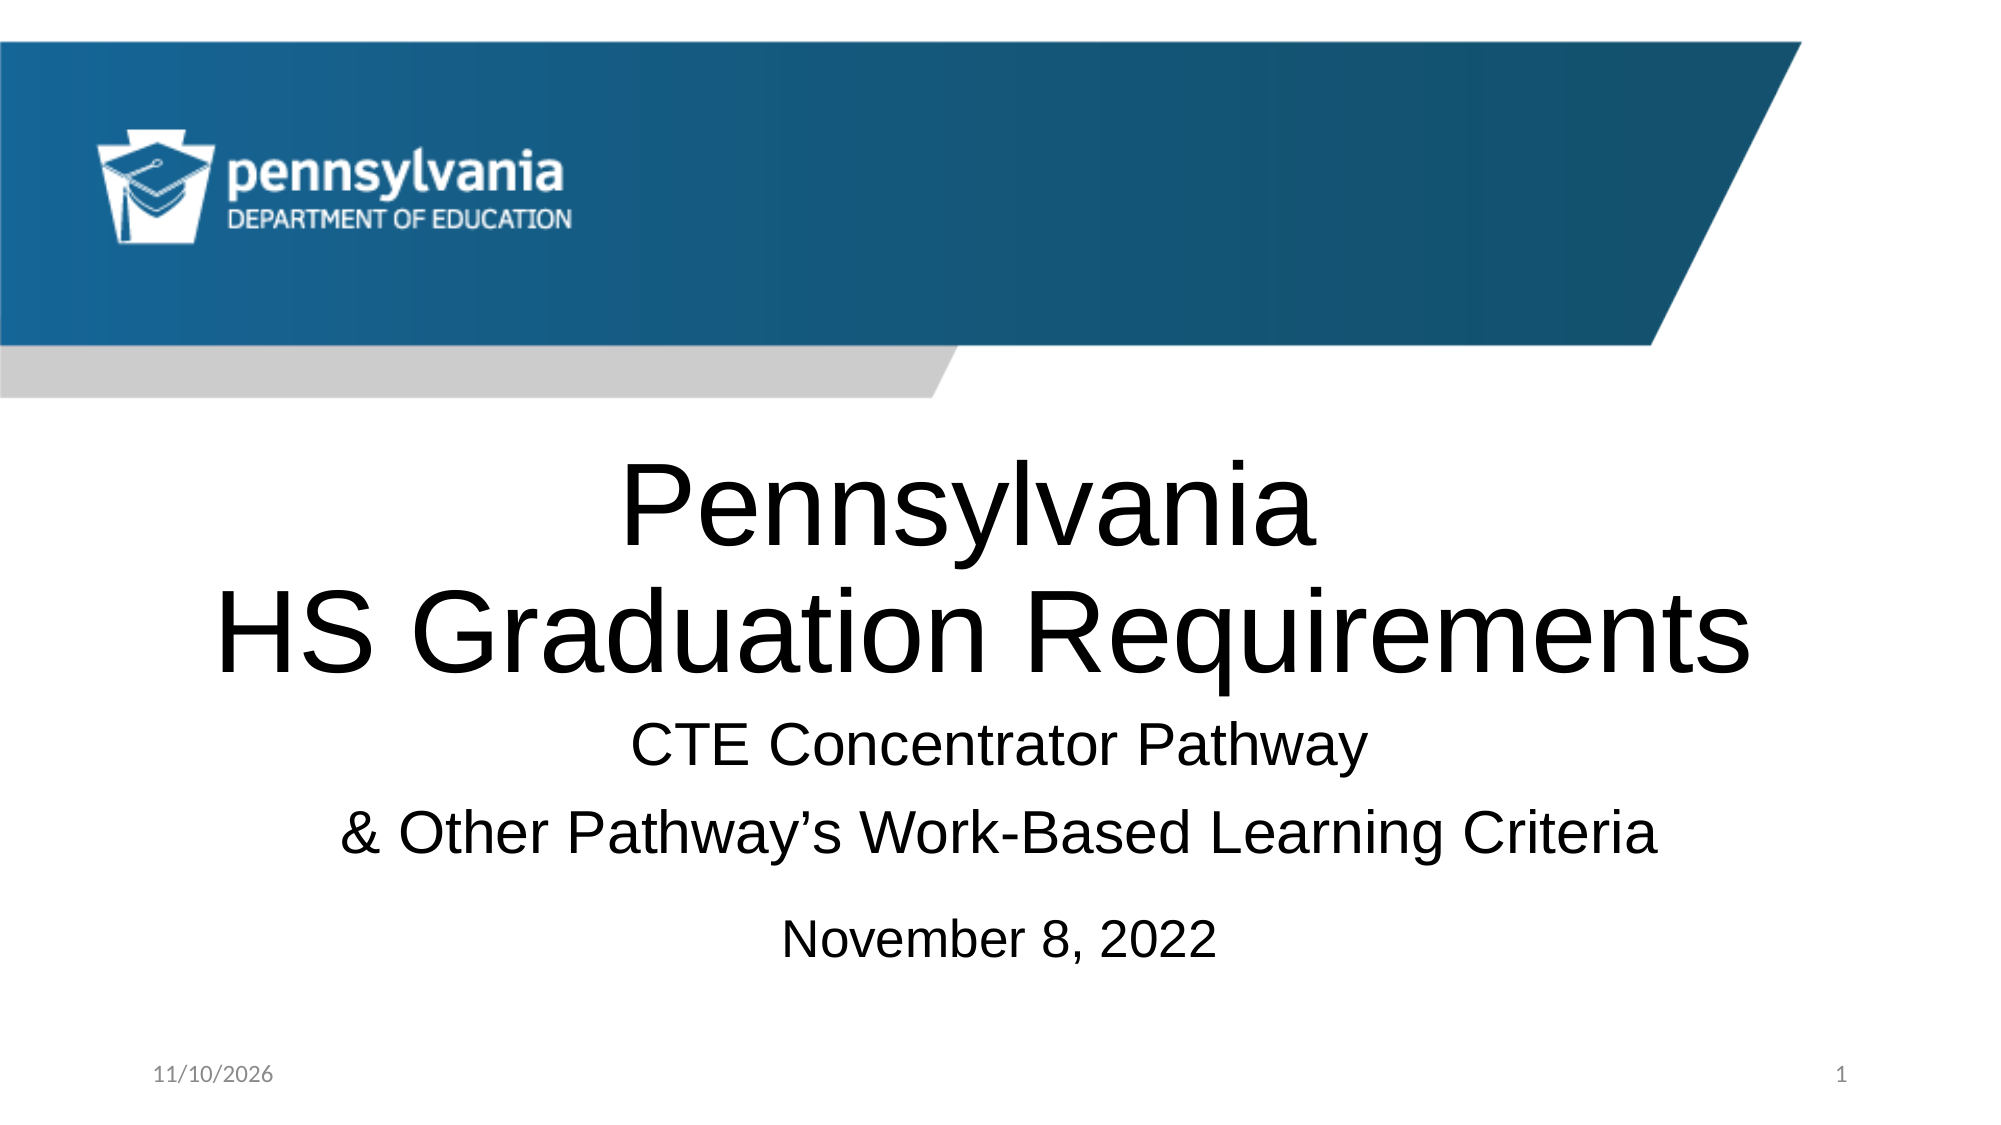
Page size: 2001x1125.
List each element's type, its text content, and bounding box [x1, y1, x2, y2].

title Pennsylvania HS Graduation Requirements [196, 313, 1772, 706]
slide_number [137, 1042, 588, 1103]
subtitle CTE Concentrator Pathway & Other Pathway’s Work-Based Learning Criteria November 8, 2022 [249, 705, 1750, 978]
picture [0, 24, 2000, 416]
slide_number 1 [1412, 1042, 1863, 1103]
